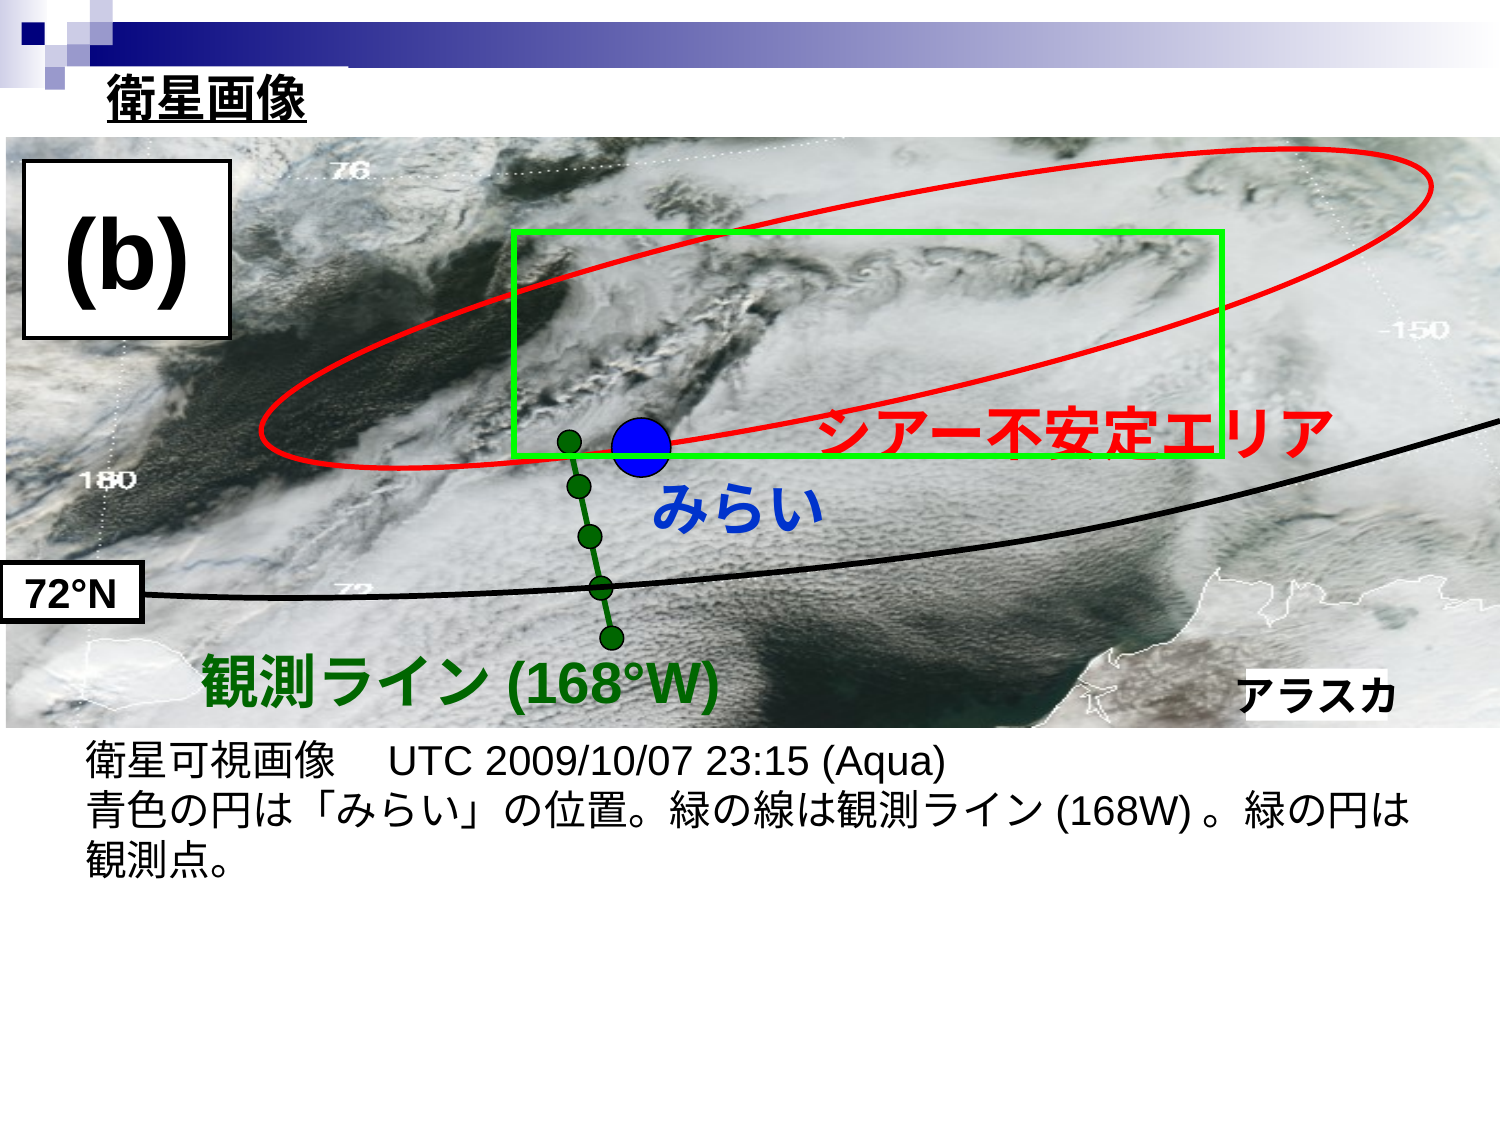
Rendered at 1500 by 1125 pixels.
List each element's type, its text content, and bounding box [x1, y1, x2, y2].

text_box 衛星可視画像 UTC 2009/10/07 23:15 (Aqua) 青色の円は「みらい」の位置。緑の線は観測ライン(168W)。緑の円は観測点。 [70, 728, 1430, 892]
picture [5, 137, 1500, 728]
text_box 衛星画像 [64, 66, 349, 126]
text_box 72°N [0, 562, 5, 622]
